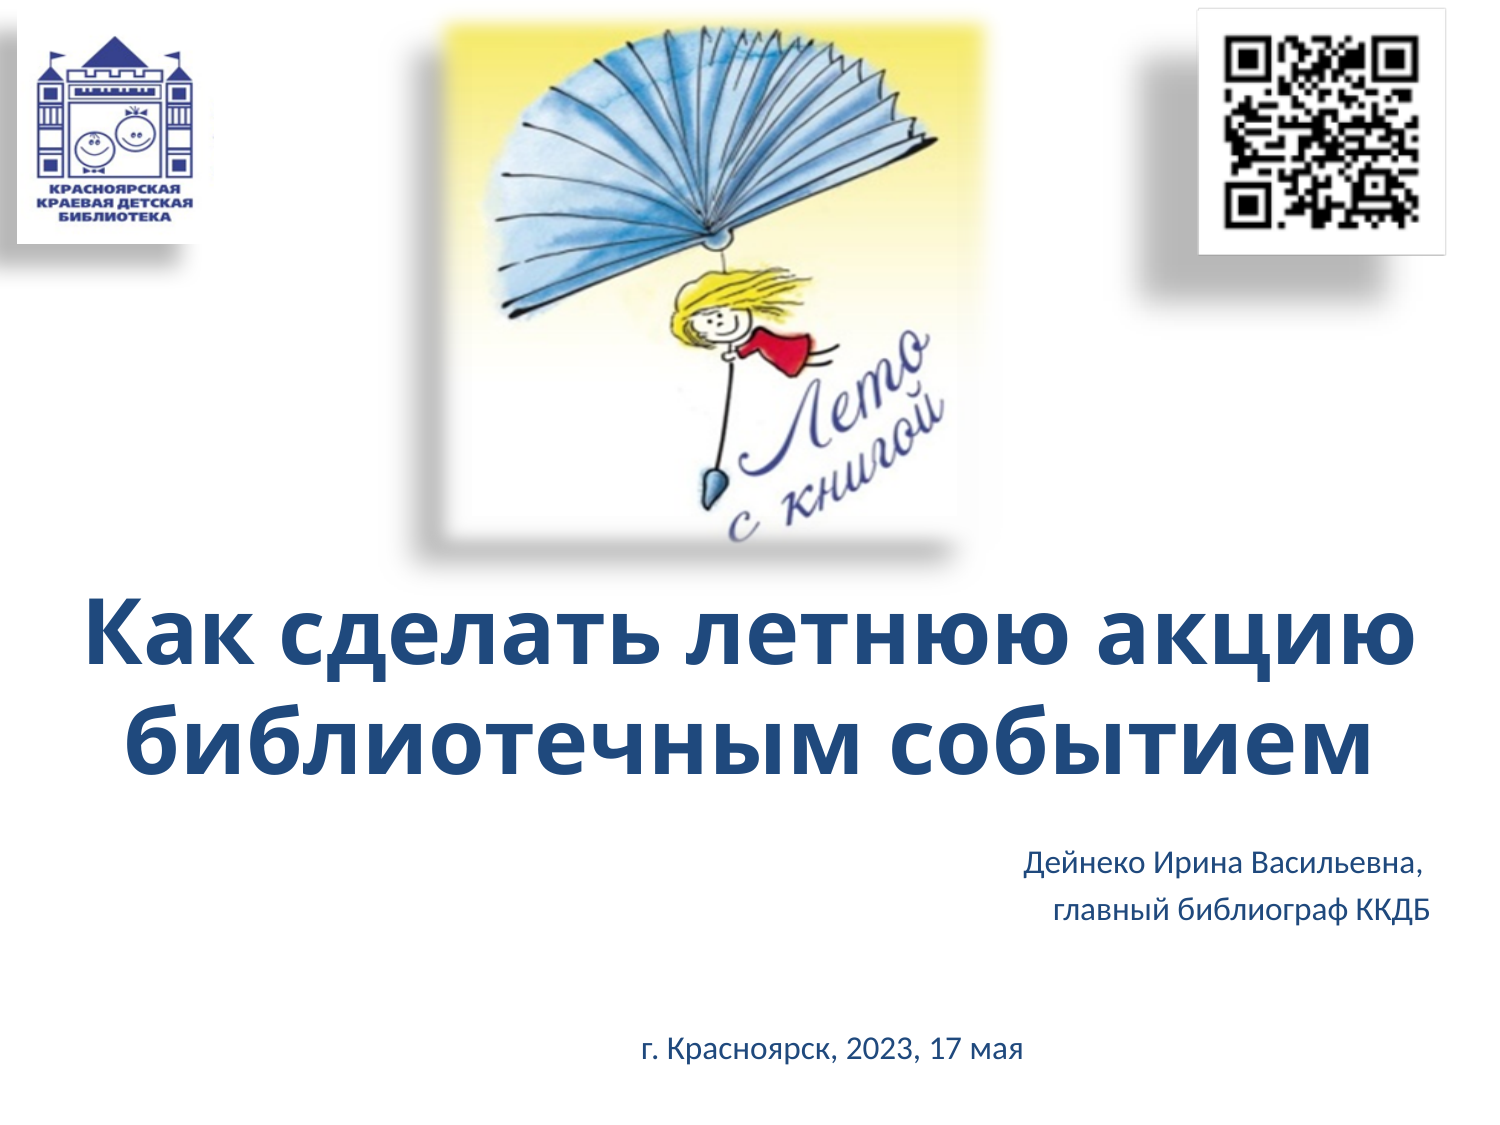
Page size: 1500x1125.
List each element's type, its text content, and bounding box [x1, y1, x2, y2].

title Как сделать летнюю акцию библиотечным событием [29, 562, 1471, 804]
subtitle Дейнеко Ирина Васильевна, главный библиограф ККДБ г. Красноярск, 2023, 17 мая [218, 833, 1447, 1121]
picture [418, 0, 1011, 563]
picture [17, 5, 214, 244]
picture [1090, 5, 1448, 350]
